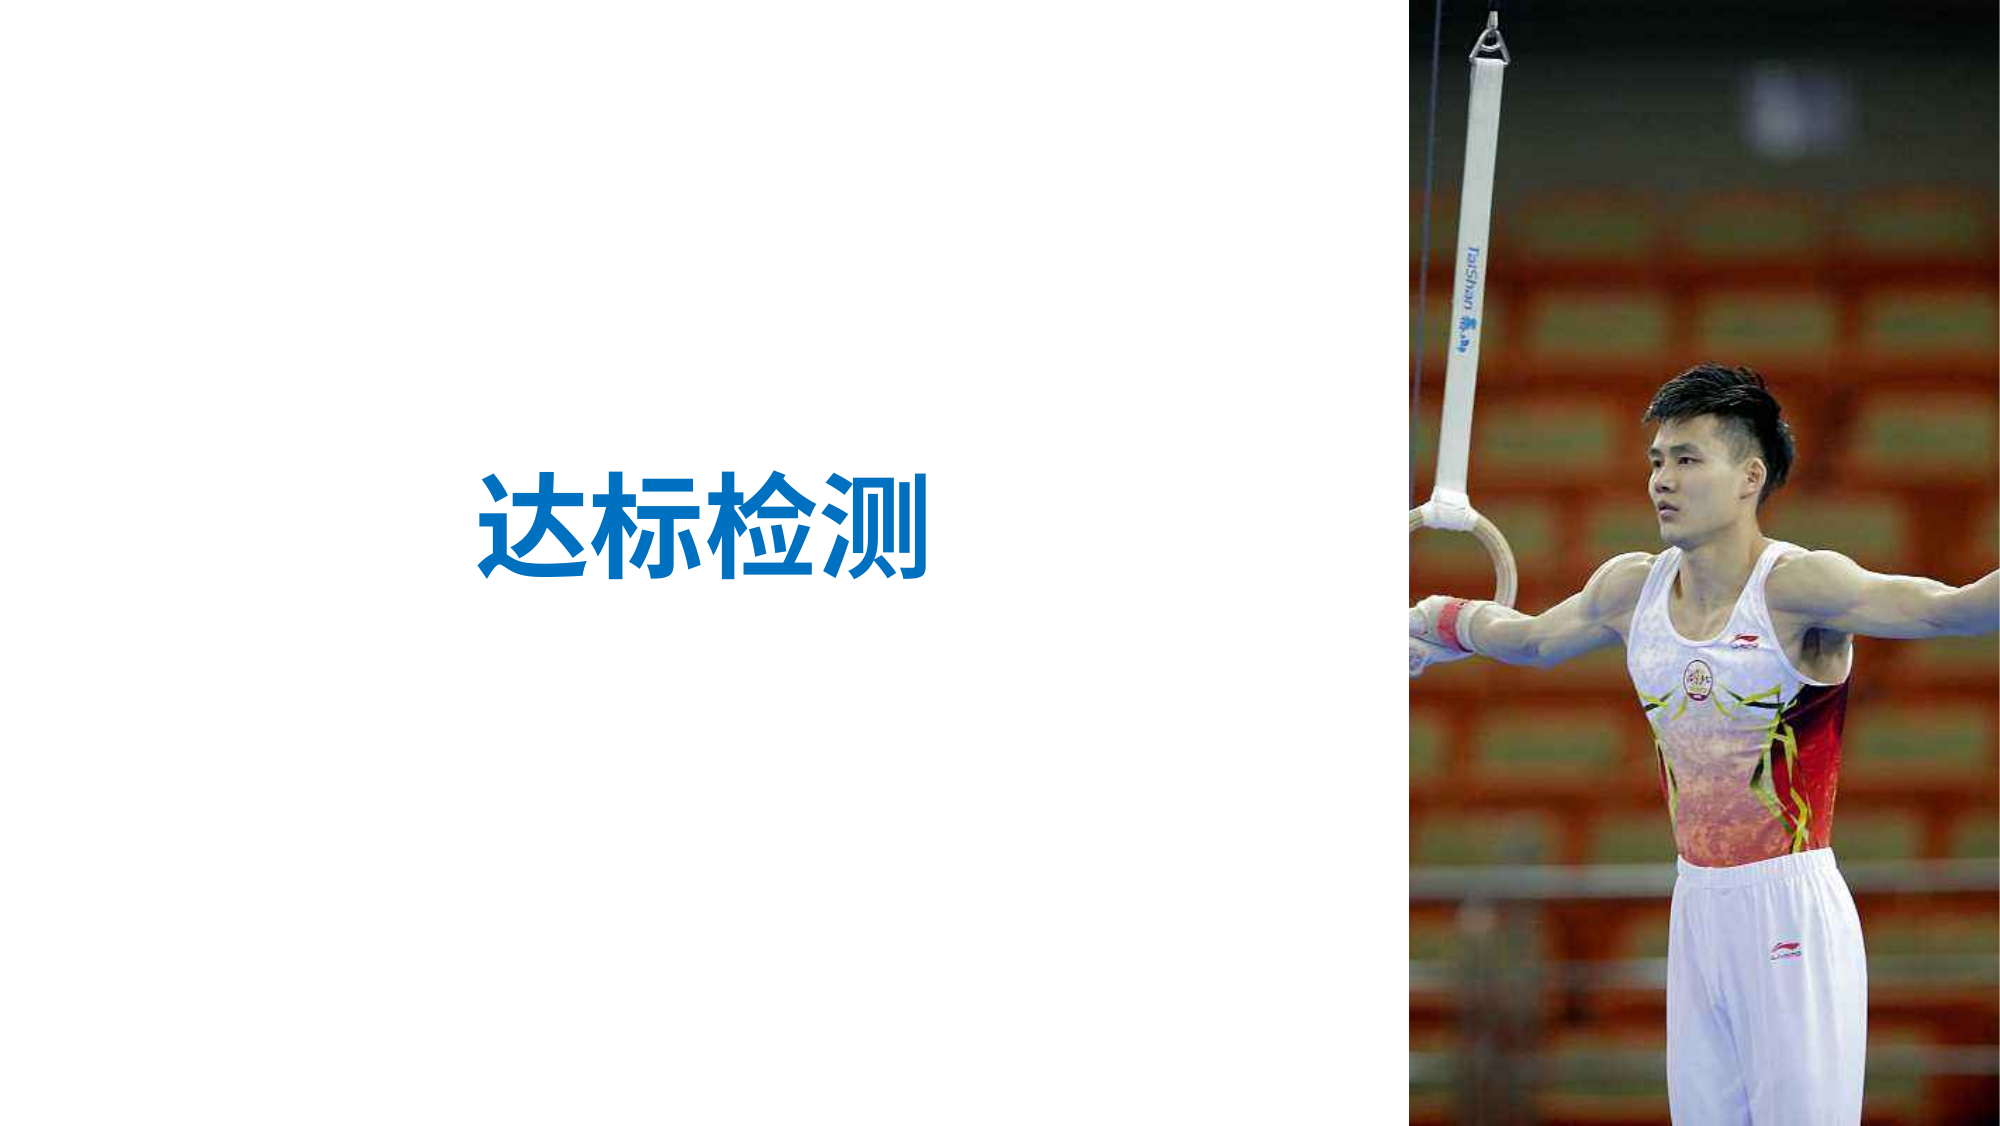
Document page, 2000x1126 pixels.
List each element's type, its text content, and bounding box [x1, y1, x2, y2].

text_box 达标检测 [0, 442, 1403, 605]
picture [1408, 0, 2000, 1126]
